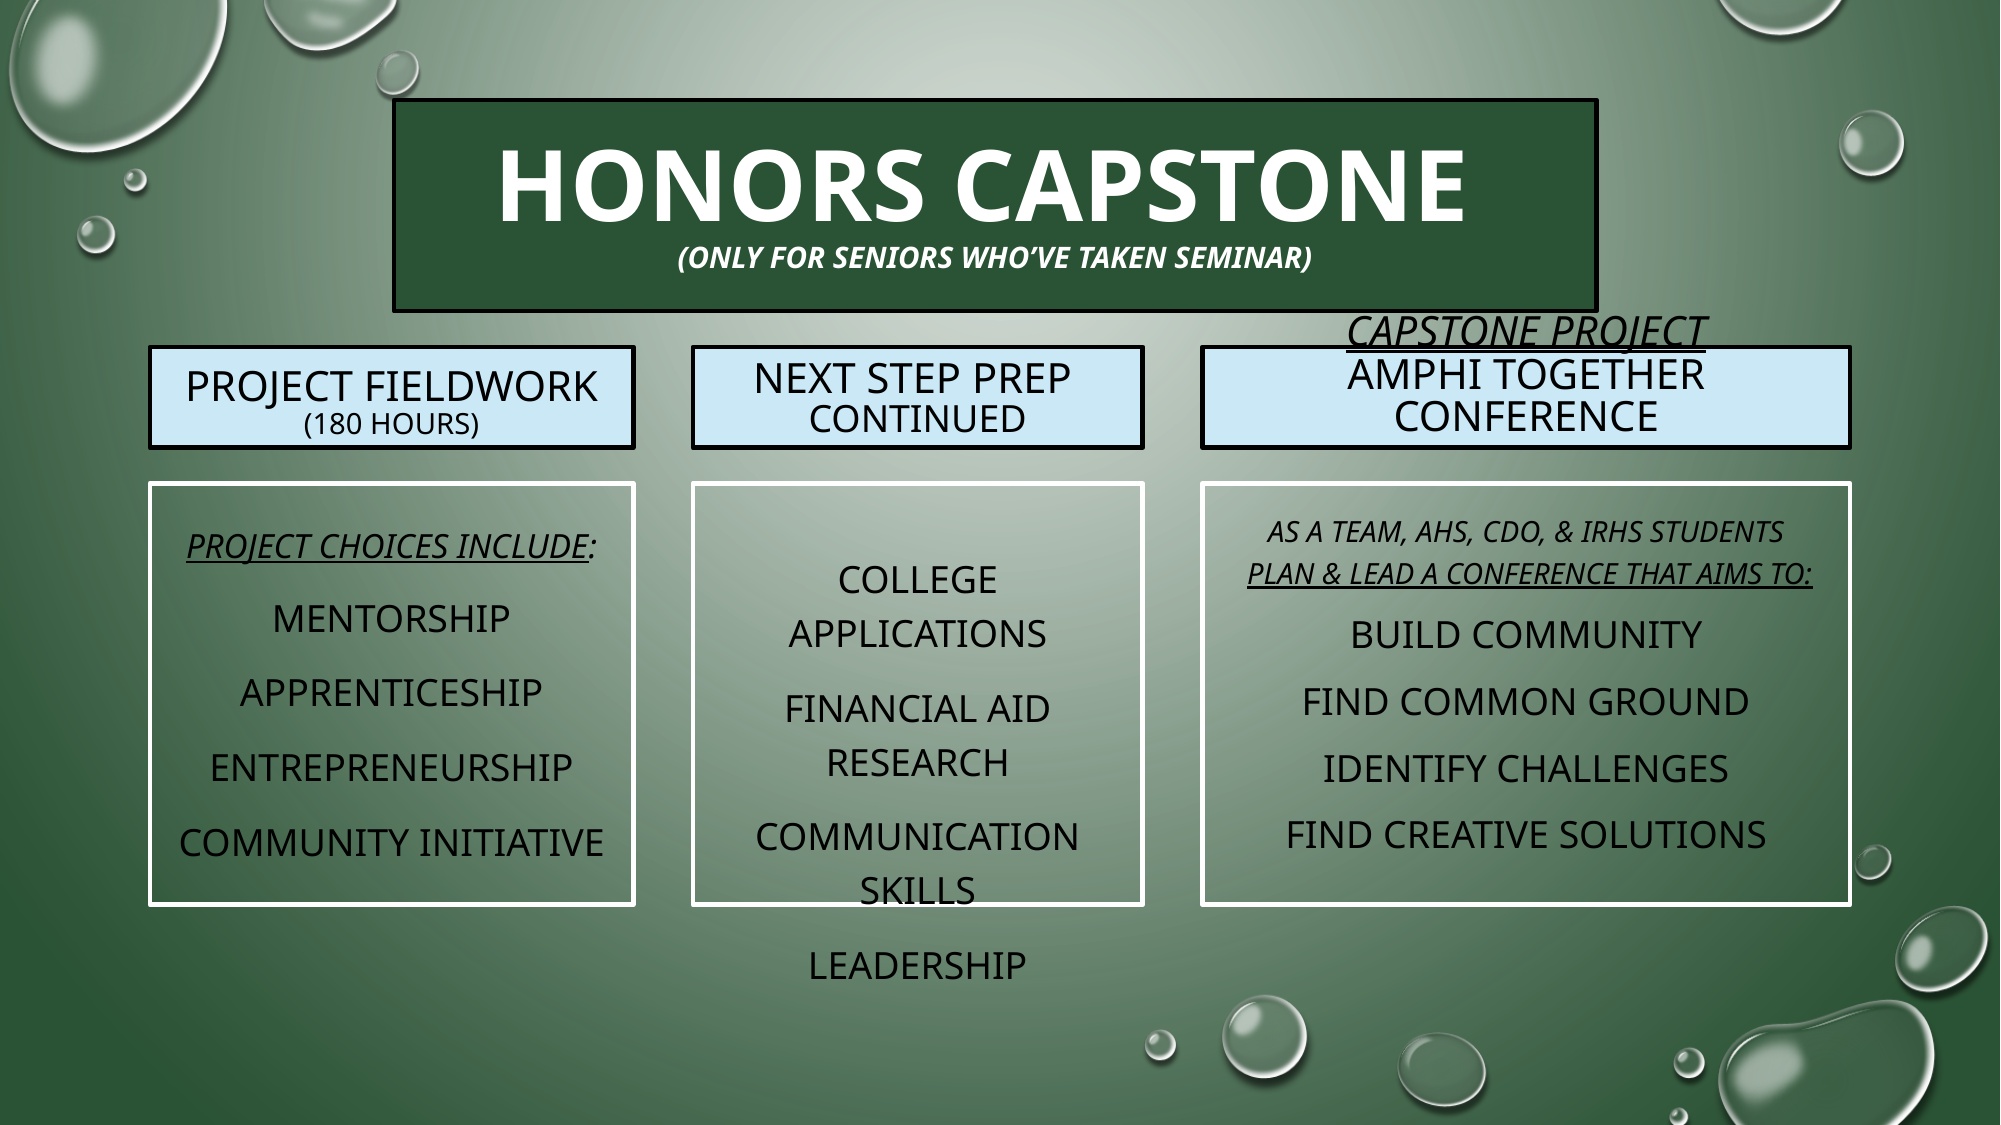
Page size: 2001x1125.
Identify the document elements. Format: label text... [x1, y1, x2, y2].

picture [0, 0, 2000, 1125]
list Capstone Project Amphi Together Conference [1202, 347, 1851, 448]
title Honors Capstone (only for seniors who’ve taken seminar) [394, 99, 1597, 312]
list As a team, Ahs, cDO, & IRHS students plan & lead a conference that aims to: Build community Find common ground Identify challenges Find creative solutions [1202, 483, 1851, 905]
list College Applications Financial aid research Communication skills leadership [692, 483, 1143, 905]
list Project fieldwork (180 hours) [149, 347, 634, 448]
list Next step prep Continued [692, 347, 1143, 448]
list Project Choices include: Mentorship Apprenticeship Entrepreneurship Community Initiative [149, 483, 634, 905]
